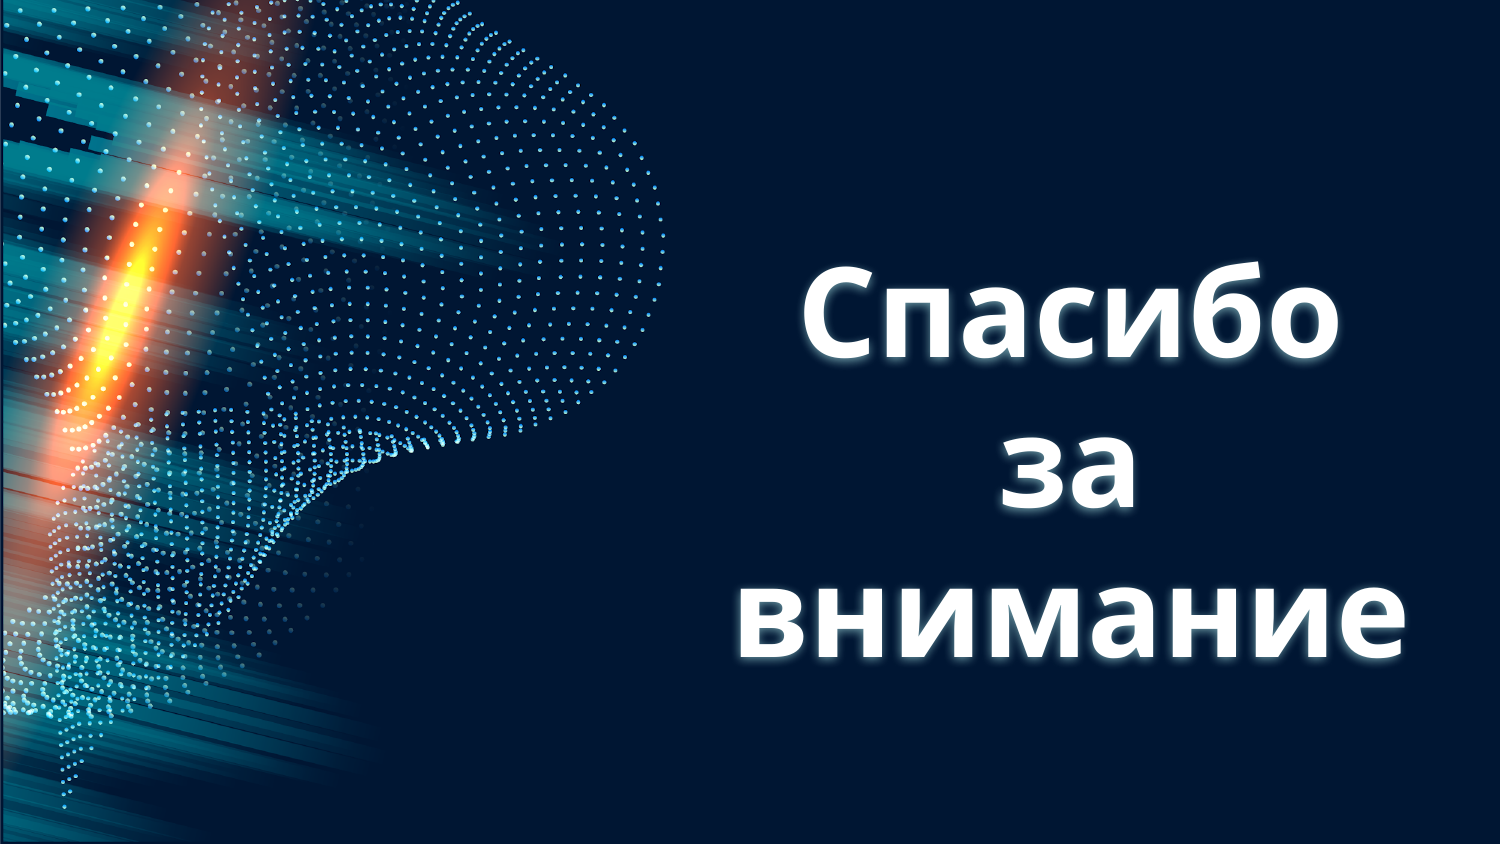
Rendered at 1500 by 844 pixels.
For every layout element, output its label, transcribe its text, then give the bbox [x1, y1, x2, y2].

picture [0, 0, 1500, 844]
title Спасибо за внимание [702, 234, 1439, 698]
